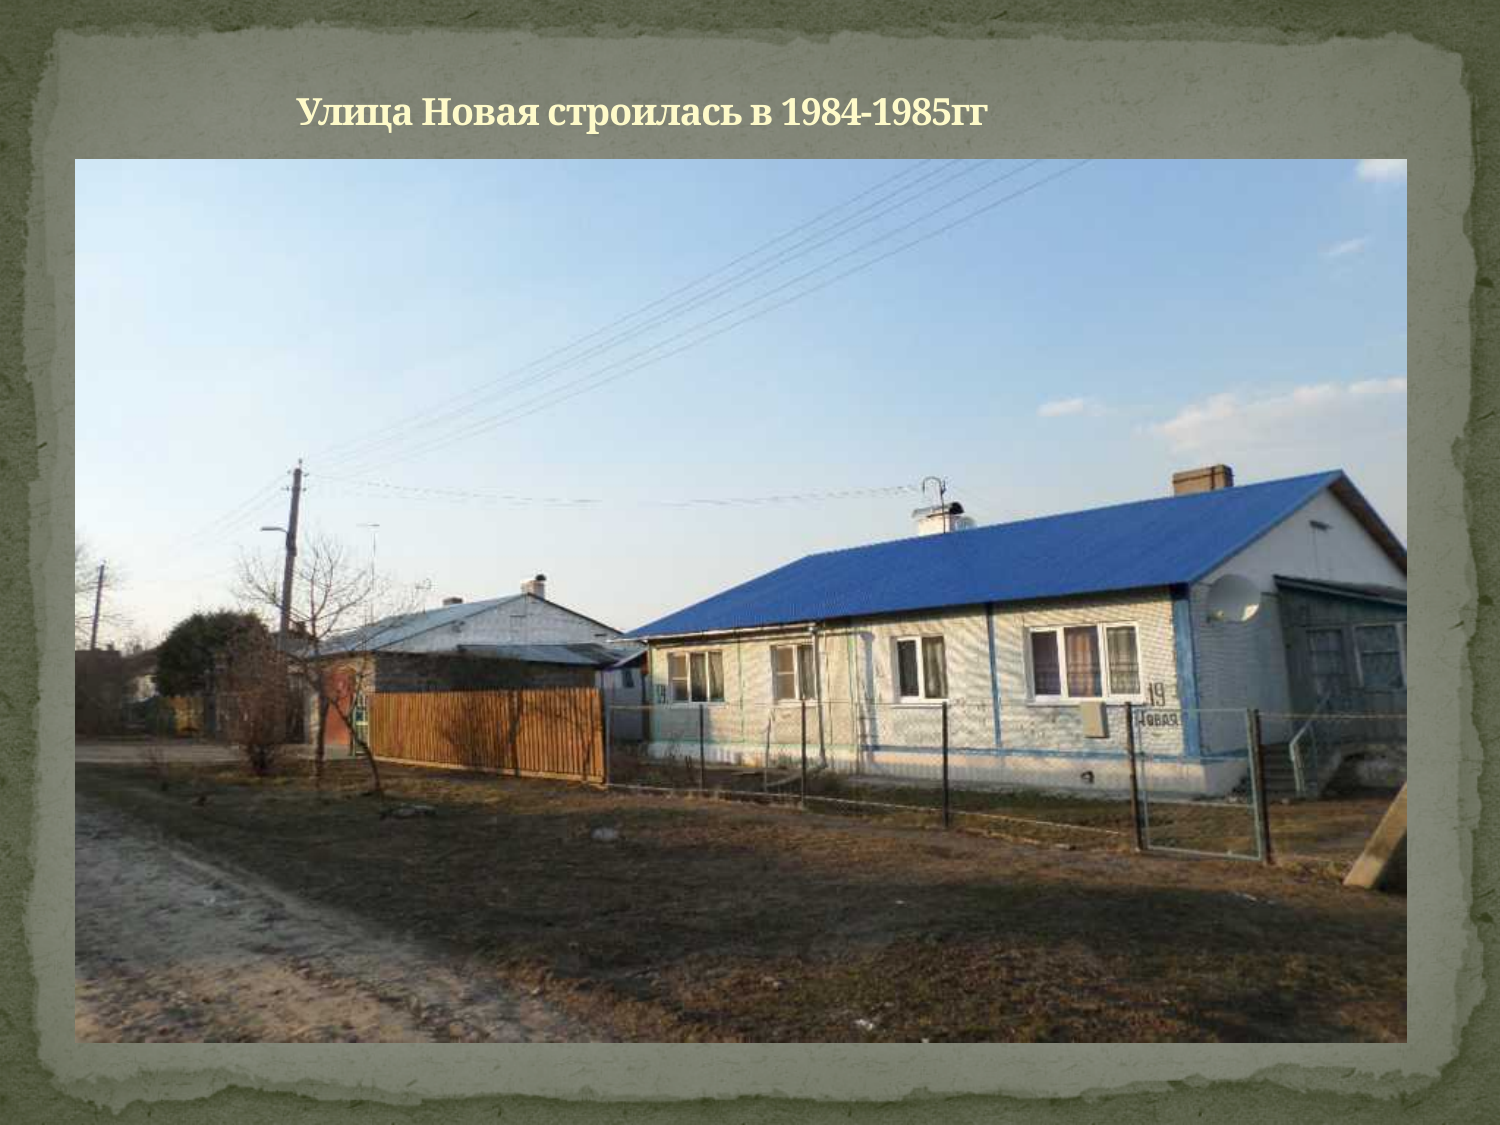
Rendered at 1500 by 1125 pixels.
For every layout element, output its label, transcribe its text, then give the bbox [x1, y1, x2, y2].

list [74, 159, 1407, 1044]
title Улица Новая строилась в 1984-1985гг [281, 35, 1161, 141]
